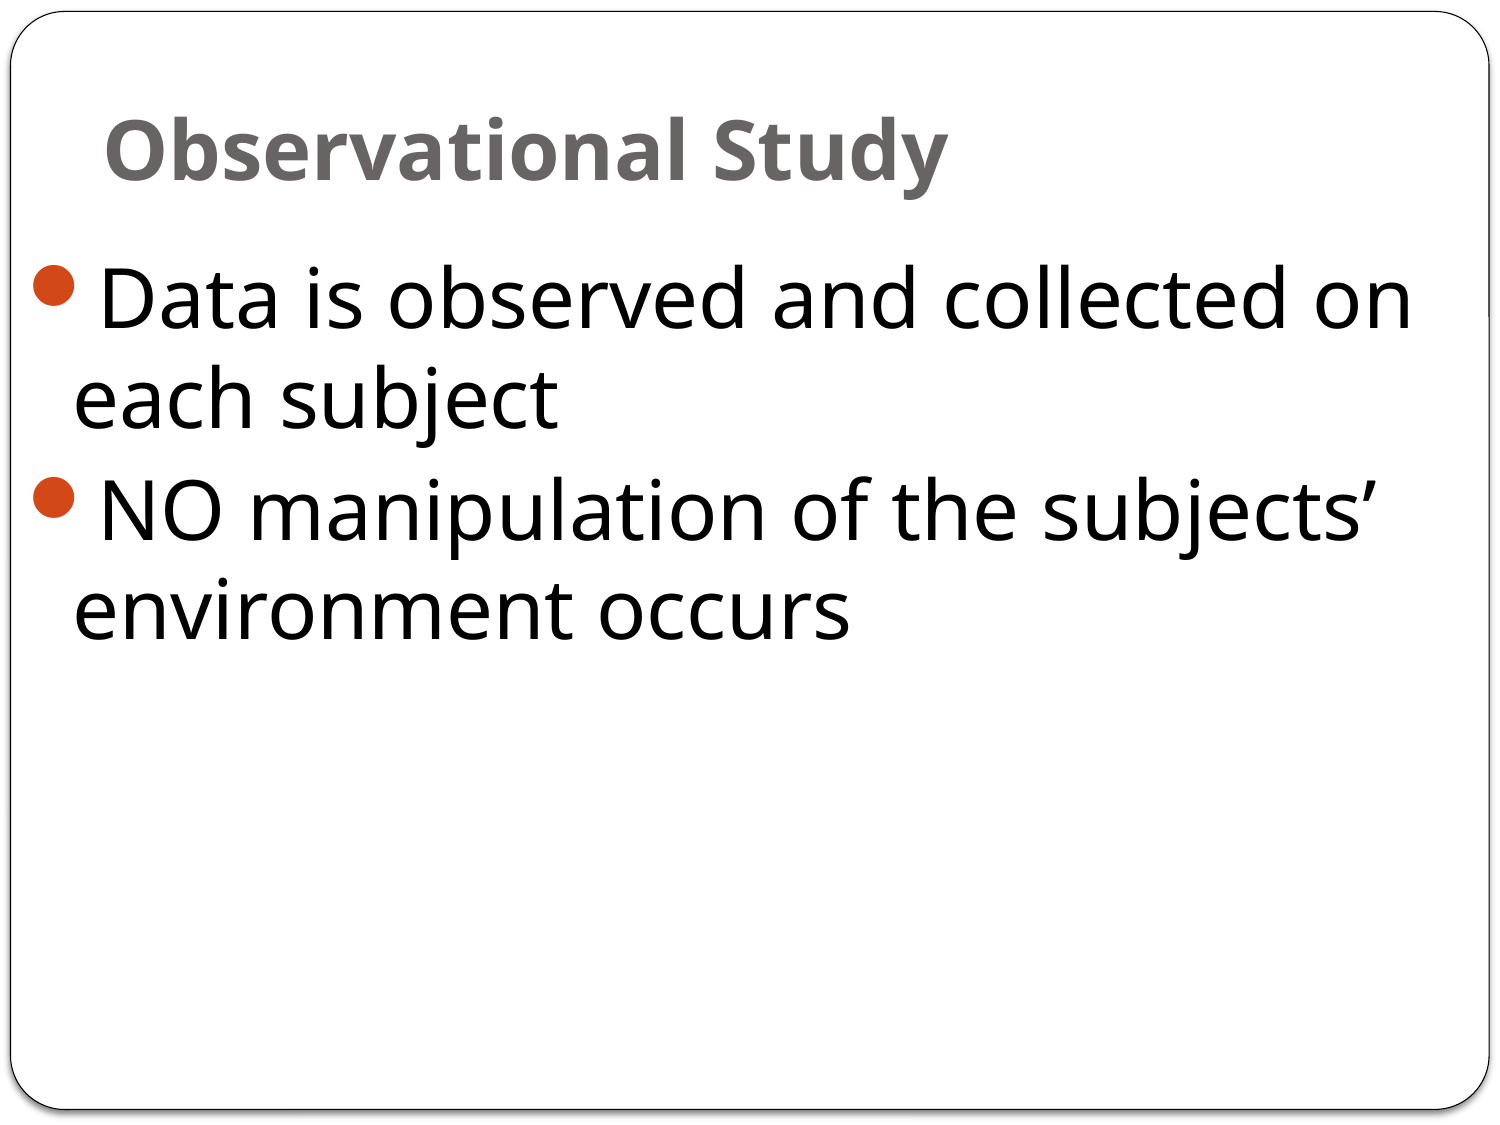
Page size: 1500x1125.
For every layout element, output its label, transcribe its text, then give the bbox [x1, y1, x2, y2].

title Observational Study [87, 24, 1363, 213]
list Data is observed and collected on each subject NO manipulation of the subjects’ environment occurs [12, 237, 1488, 988]
